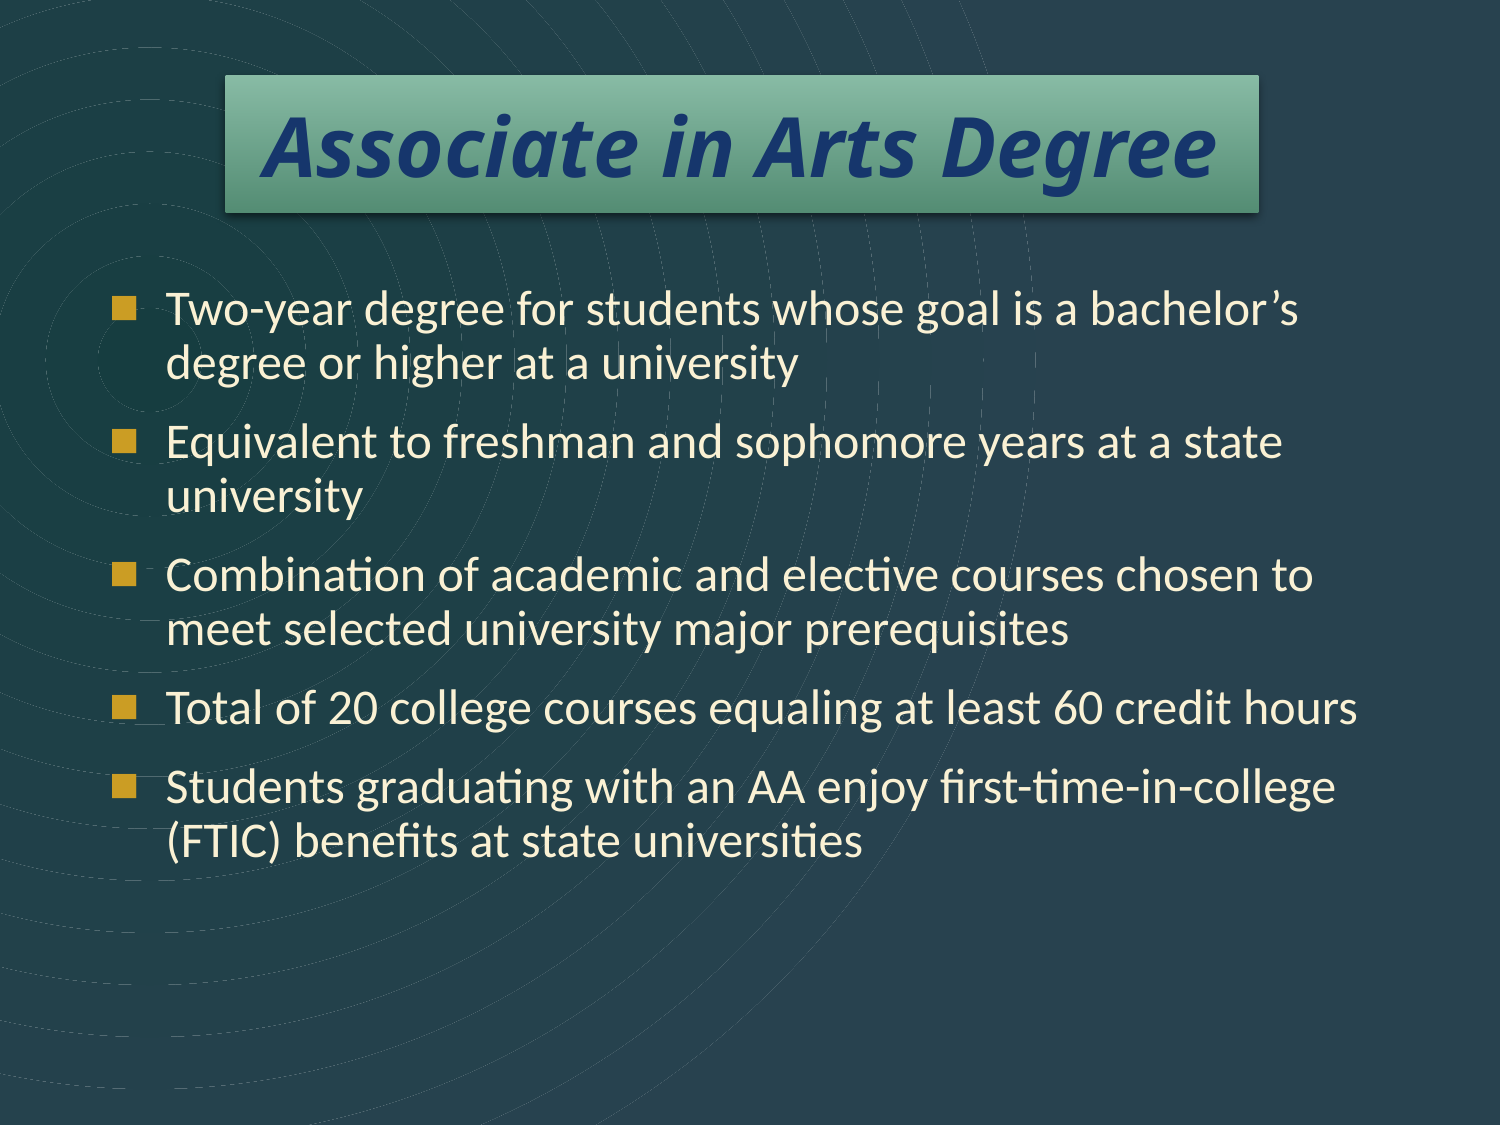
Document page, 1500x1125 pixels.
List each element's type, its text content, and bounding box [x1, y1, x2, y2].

list Two-year degree for students whose goal is a bachelor’s degree or higher at a university Equivalent to freshman and sophomore years at a state university Combination of academic and elective courses chosen to meet selected university major prerequisites Total of 20 college courses equaling at least 60 credit hours Students graduating with an AA enjoy first-time-in-college (FTIC) benefits at state universities [94, 275, 1390, 1011]
title Associate in Arts Degree [225, 75, 1259, 213]
